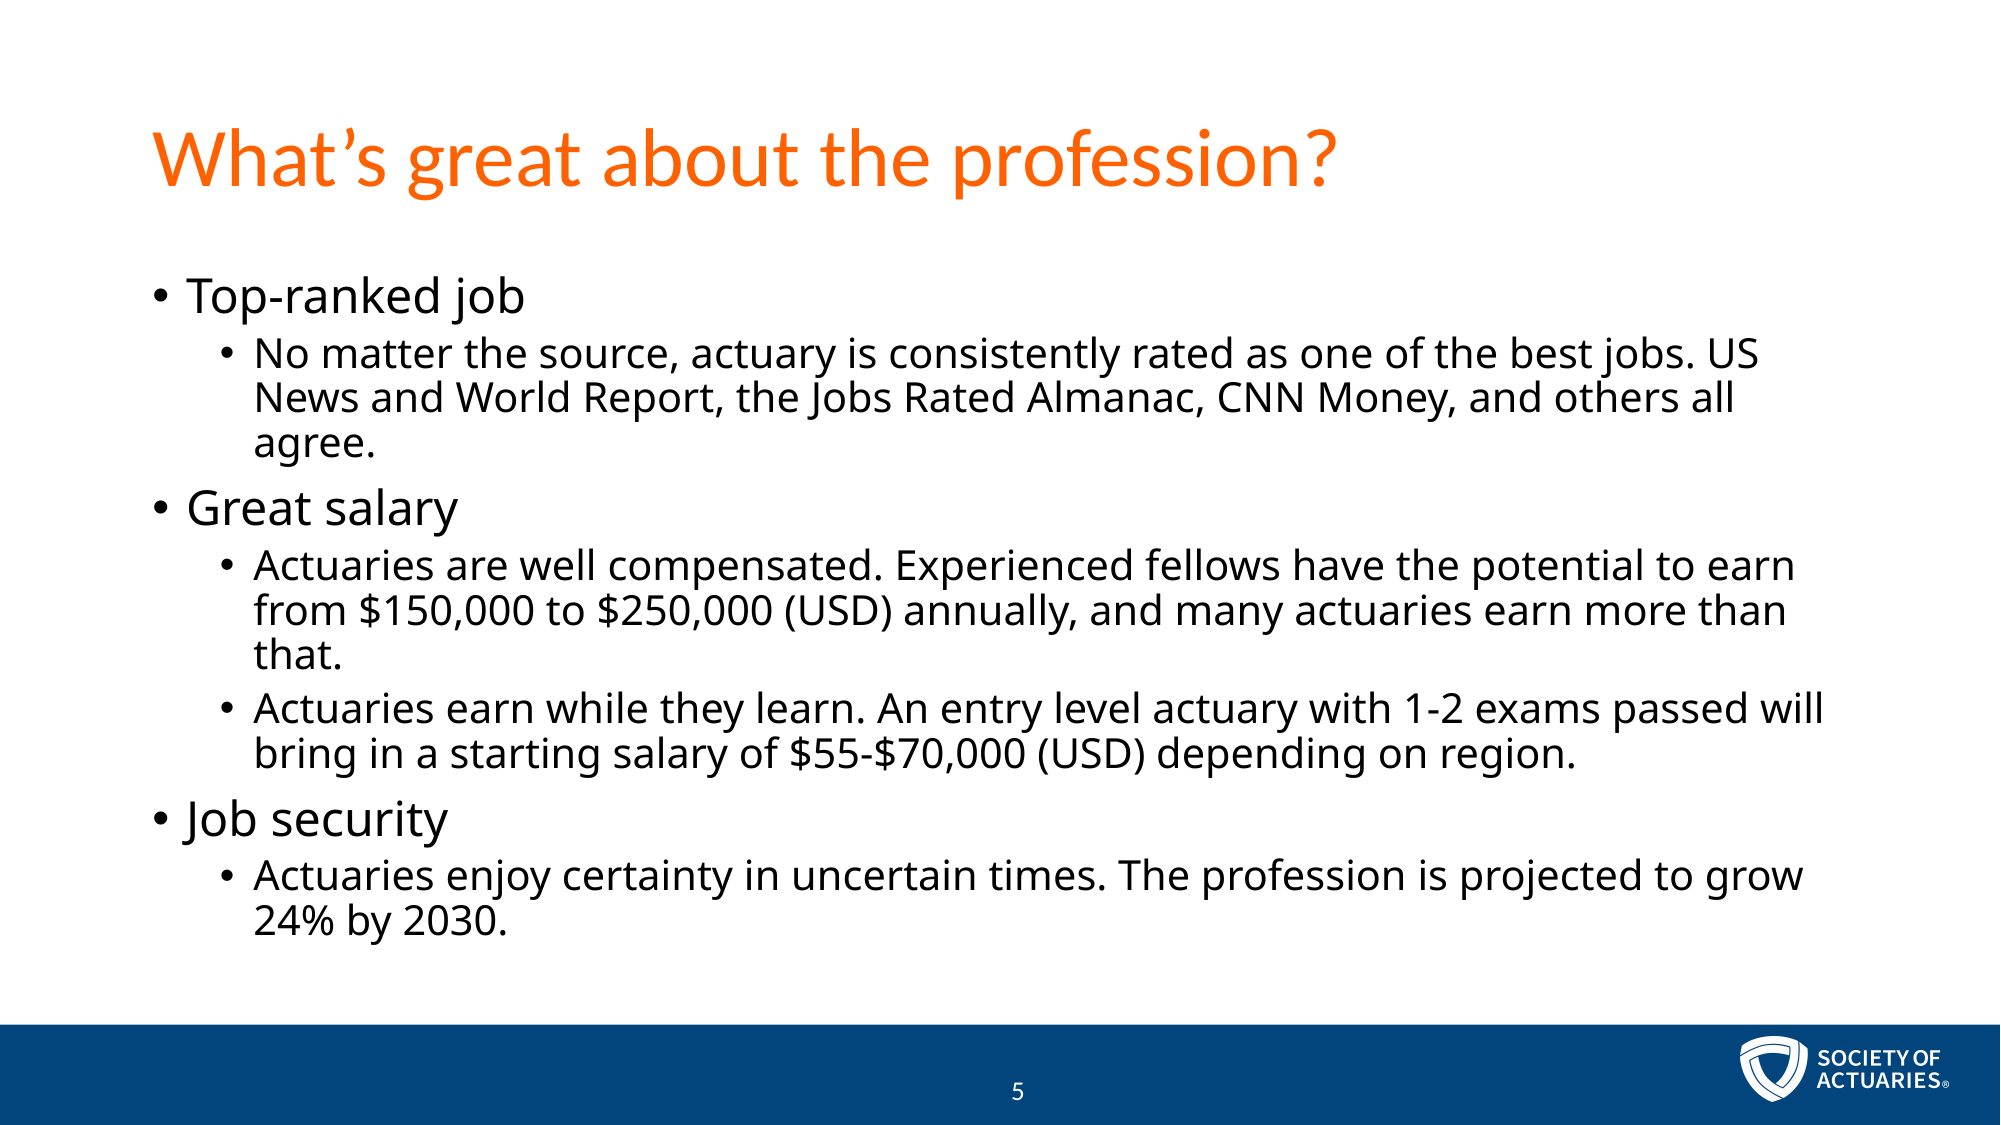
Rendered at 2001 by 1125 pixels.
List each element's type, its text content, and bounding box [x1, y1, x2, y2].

title What’s great about the profession? [137, 54, 1863, 264]
picture [1740, 1036, 1949, 1102]
list Top-ranked job No matter the source, actuary is consistently rated as one of the best jobs. US News and World Report, the Jobs Rated Almanac, CNN Money, and others all agree. Great salary Actuaries are well compensated. Experienced fellows have the potential to earn from $150,000 to $250,000 (USD) annually, and many actuaries earn more than that. Actuaries earn while they learn. An entry level actuary with 1-2 exams passed will bring in a starting salary of $55-$70,000 (USD) depending on region. Job security Actuaries enjoy certainty in uncertain times. The profession is projected to grow 24% by 2030. [137, 264, 1863, 956]
slide_number 5 [960, 1076, 1040, 1102]
